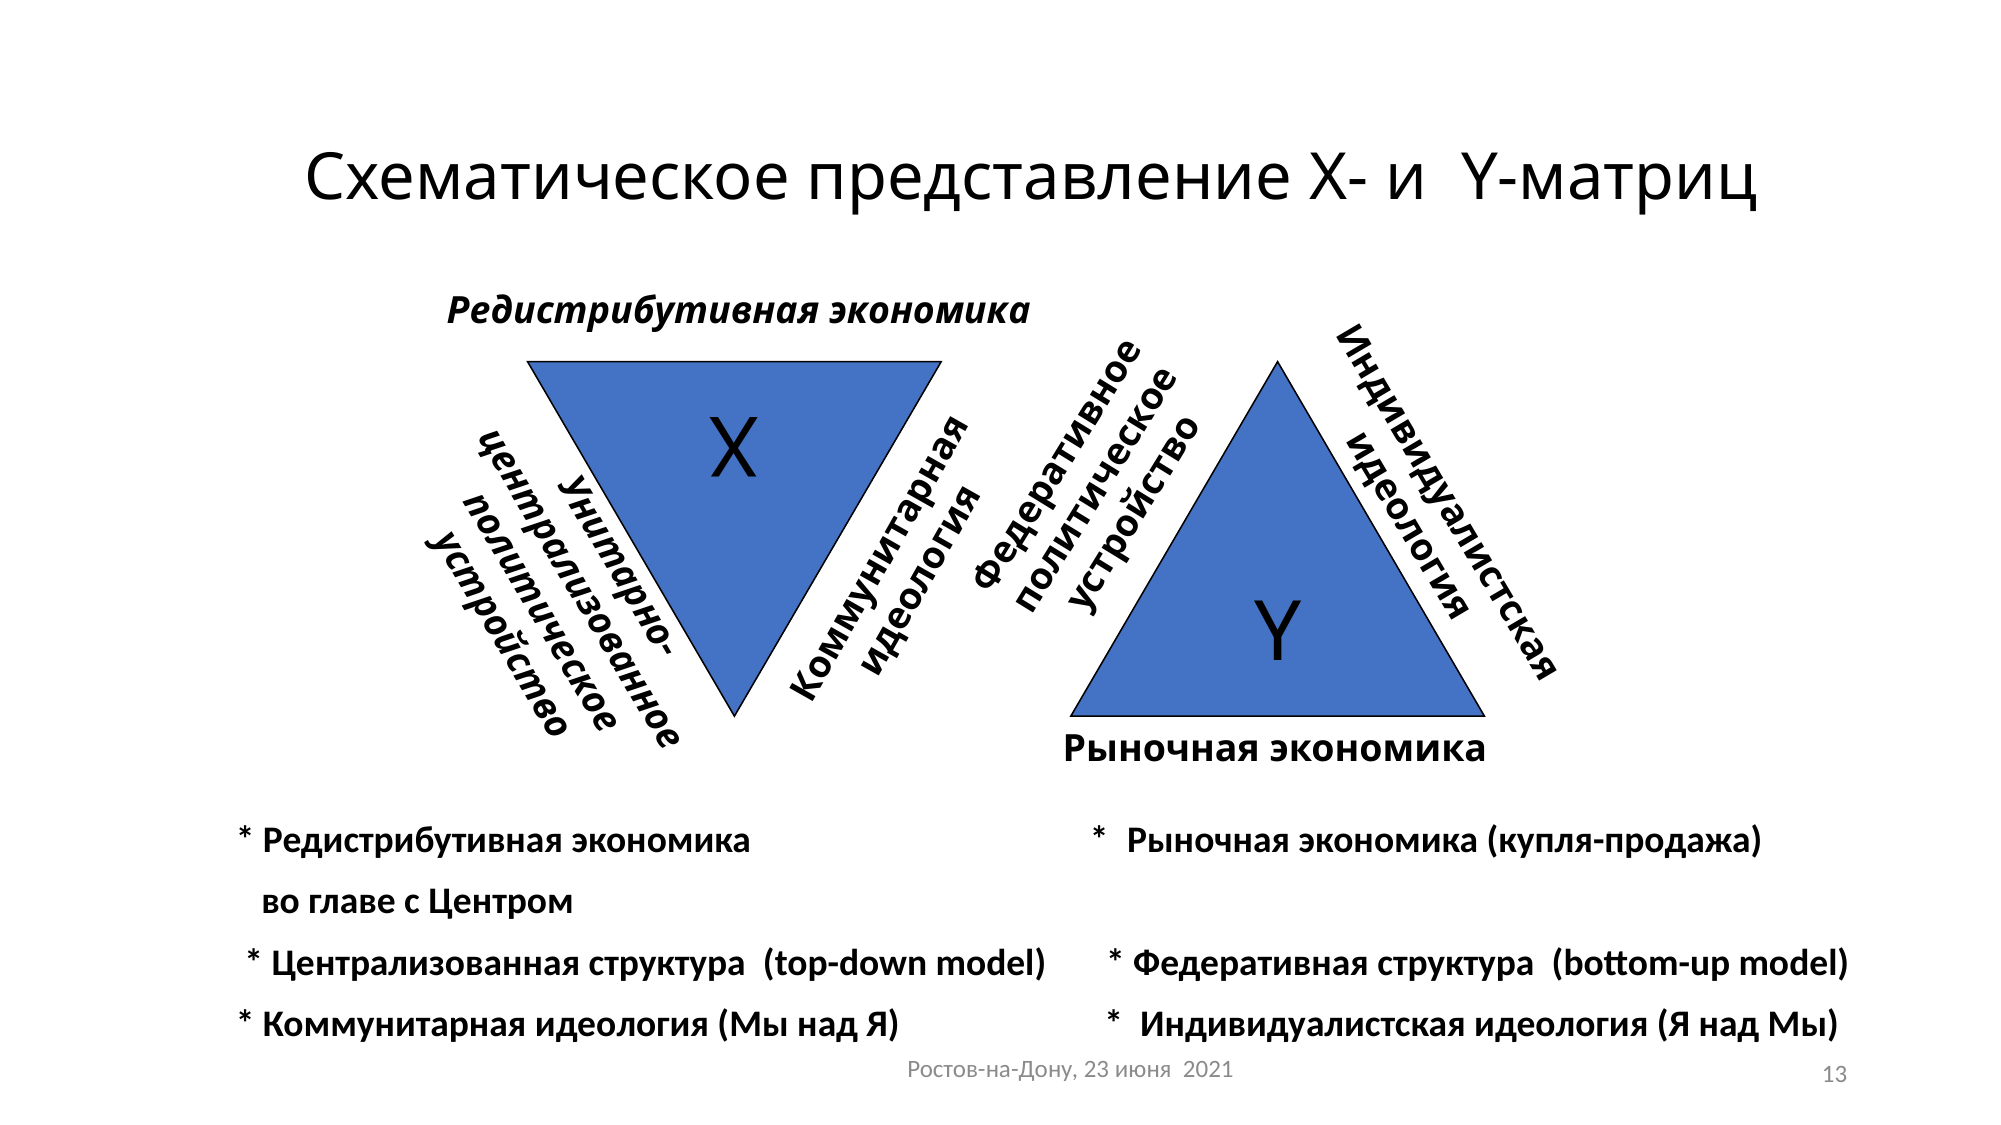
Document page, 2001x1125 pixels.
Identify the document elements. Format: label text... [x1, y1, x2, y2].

text_box Редистрибутивная экономика [431, 278, 1046, 339]
text_box Коммунитарная идеология [750, 362, 1044, 774]
text_box Унитарно-централизованное политическое устройство [350, 328, 779, 870]
list * Редистрибутивная экономика * Рыночная экономика (купля-продажа) во главе с Центром * Централизованная структура (top-down model) * Федеративная структура (bottom-up model) * Коммунитарная идеология (Мы над Я) * Индивидуалистская идеология (Я над Мы) [220, 812, 1930, 1065]
slide_number 13 [1412, 1042, 1863, 1103]
text_box X [538, 361, 942, 705]
text_box Y [1070, 361, 1485, 716]
text_box Федеративное политическое устройство [905, 248, 1270, 728]
text_box Индивидуалистская идеология [1260, 274, 1602, 752]
title Схематическое представление X- и Y-матриц [153, 95, 1909, 221]
footer Ростов-на-Дону, 23 июня 2021 [683, 1042, 1459, 1093]
text_box Рыночная экономика [1047, 716, 1503, 776]
